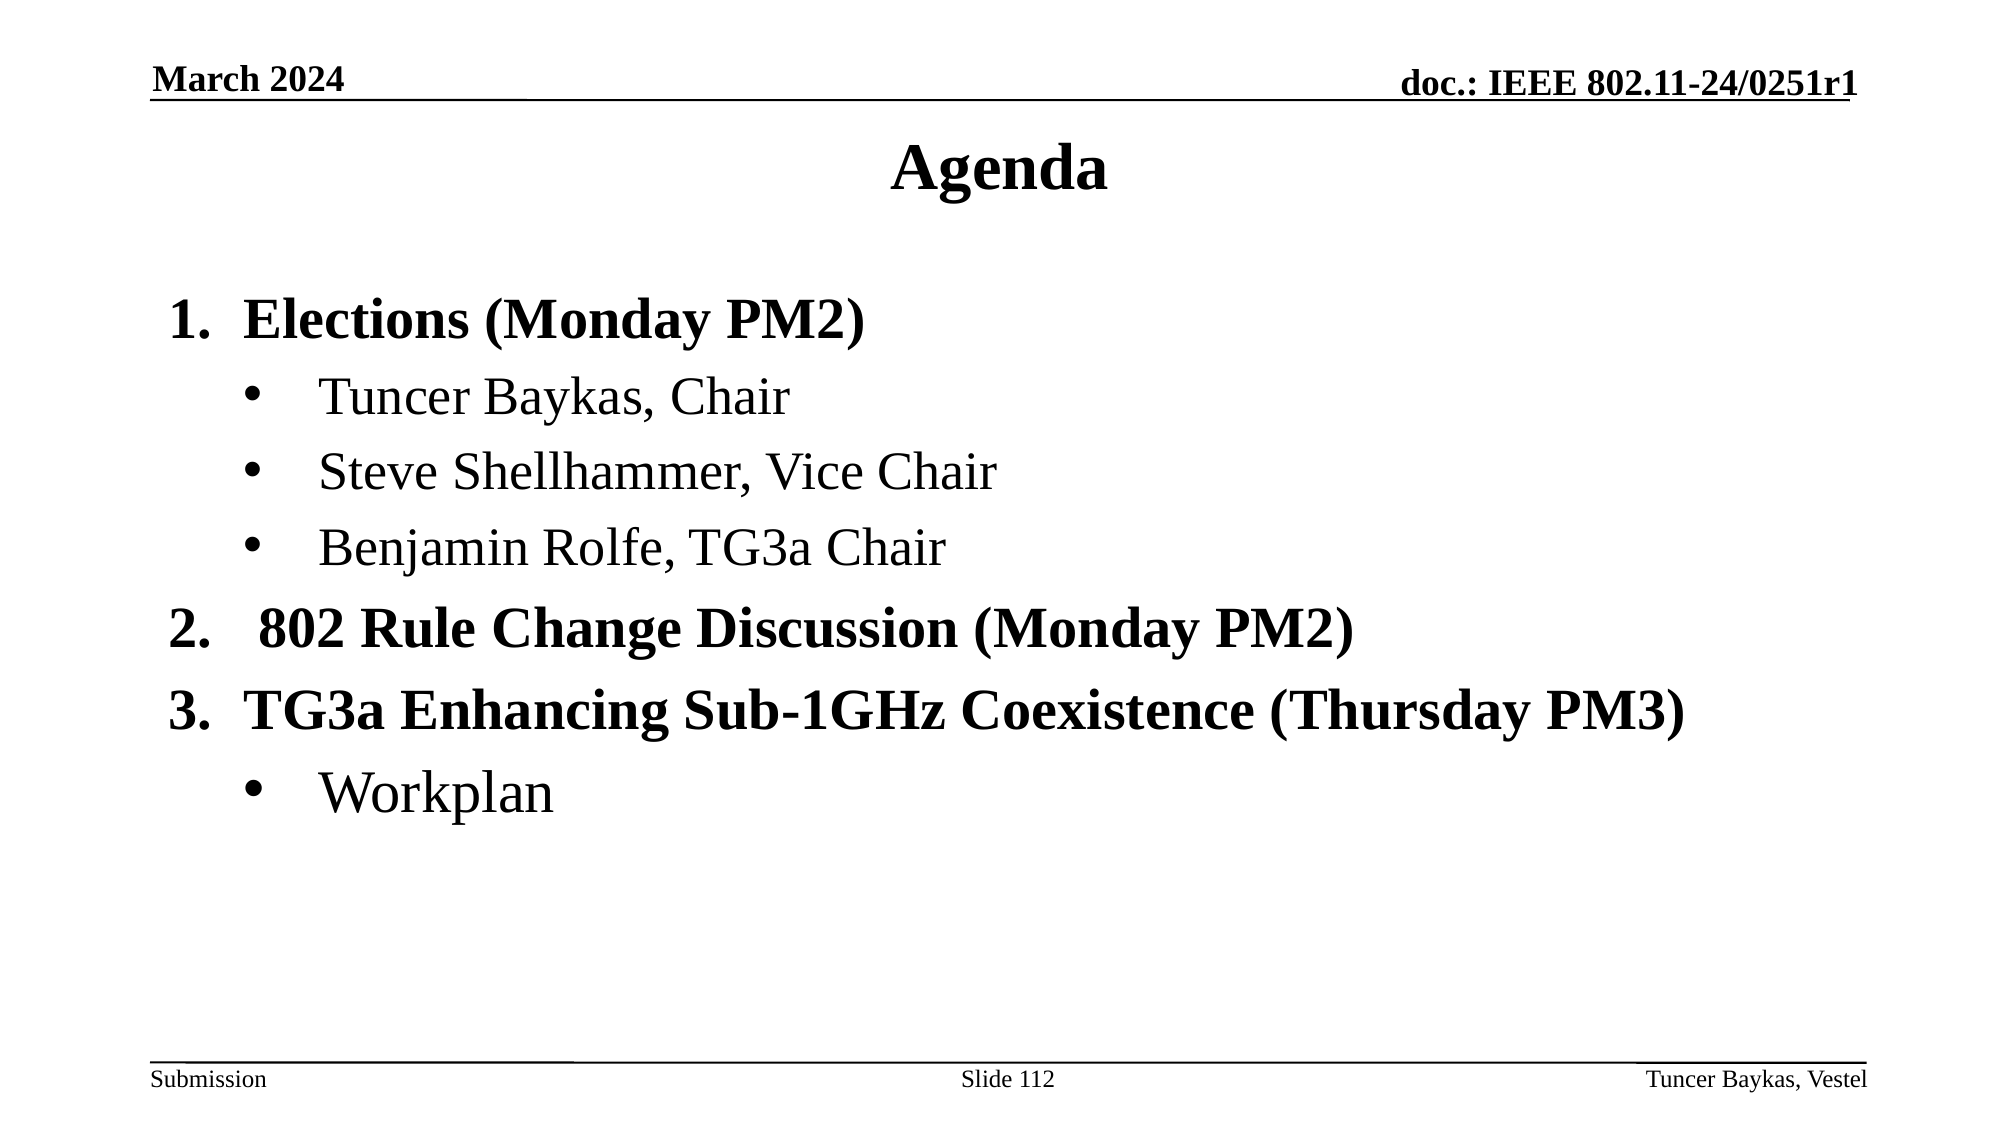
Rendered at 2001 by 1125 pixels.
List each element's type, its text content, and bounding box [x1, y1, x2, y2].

text_box Elections (Monday PM2) Tuncer Baykas, Chair Steve Shellhammer, Vice Chair Benjamin Rolfe, TG3a Chair 802 Rule Change Discussion (Monday PM2) TG3a Enhancing Sub-1GHz Coexistence (Thursday PM3) Workplan [153, 200, 1854, 1057]
title Agenda [149, 112, 1850, 213]
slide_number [152, 54, 563, 100]
slide_number Slide 112 [950, 1061, 1067, 1123]
footer Tuncer Baykas, Vestel [1171, 1061, 1869, 1093]
